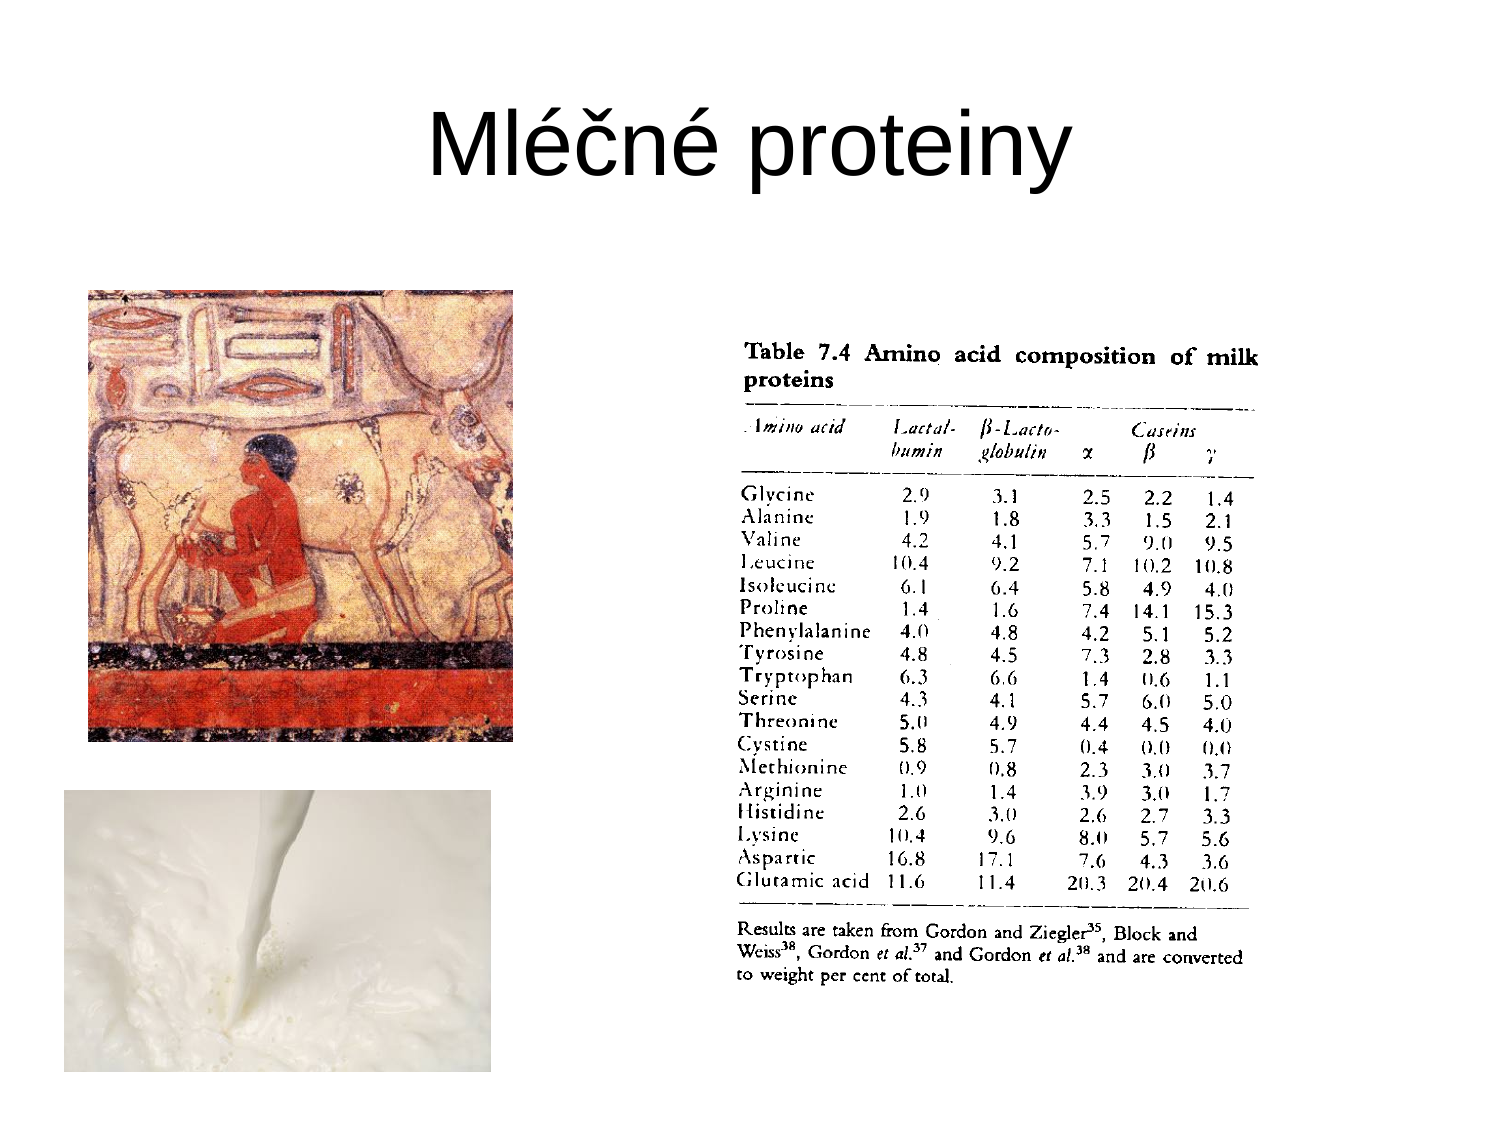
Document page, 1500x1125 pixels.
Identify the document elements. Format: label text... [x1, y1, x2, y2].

picture [714, 314, 1294, 1006]
picture [88, 290, 514, 743]
title Mléčné proteiny [75, 45, 1425, 233]
picture [64, 790, 491, 1072]
